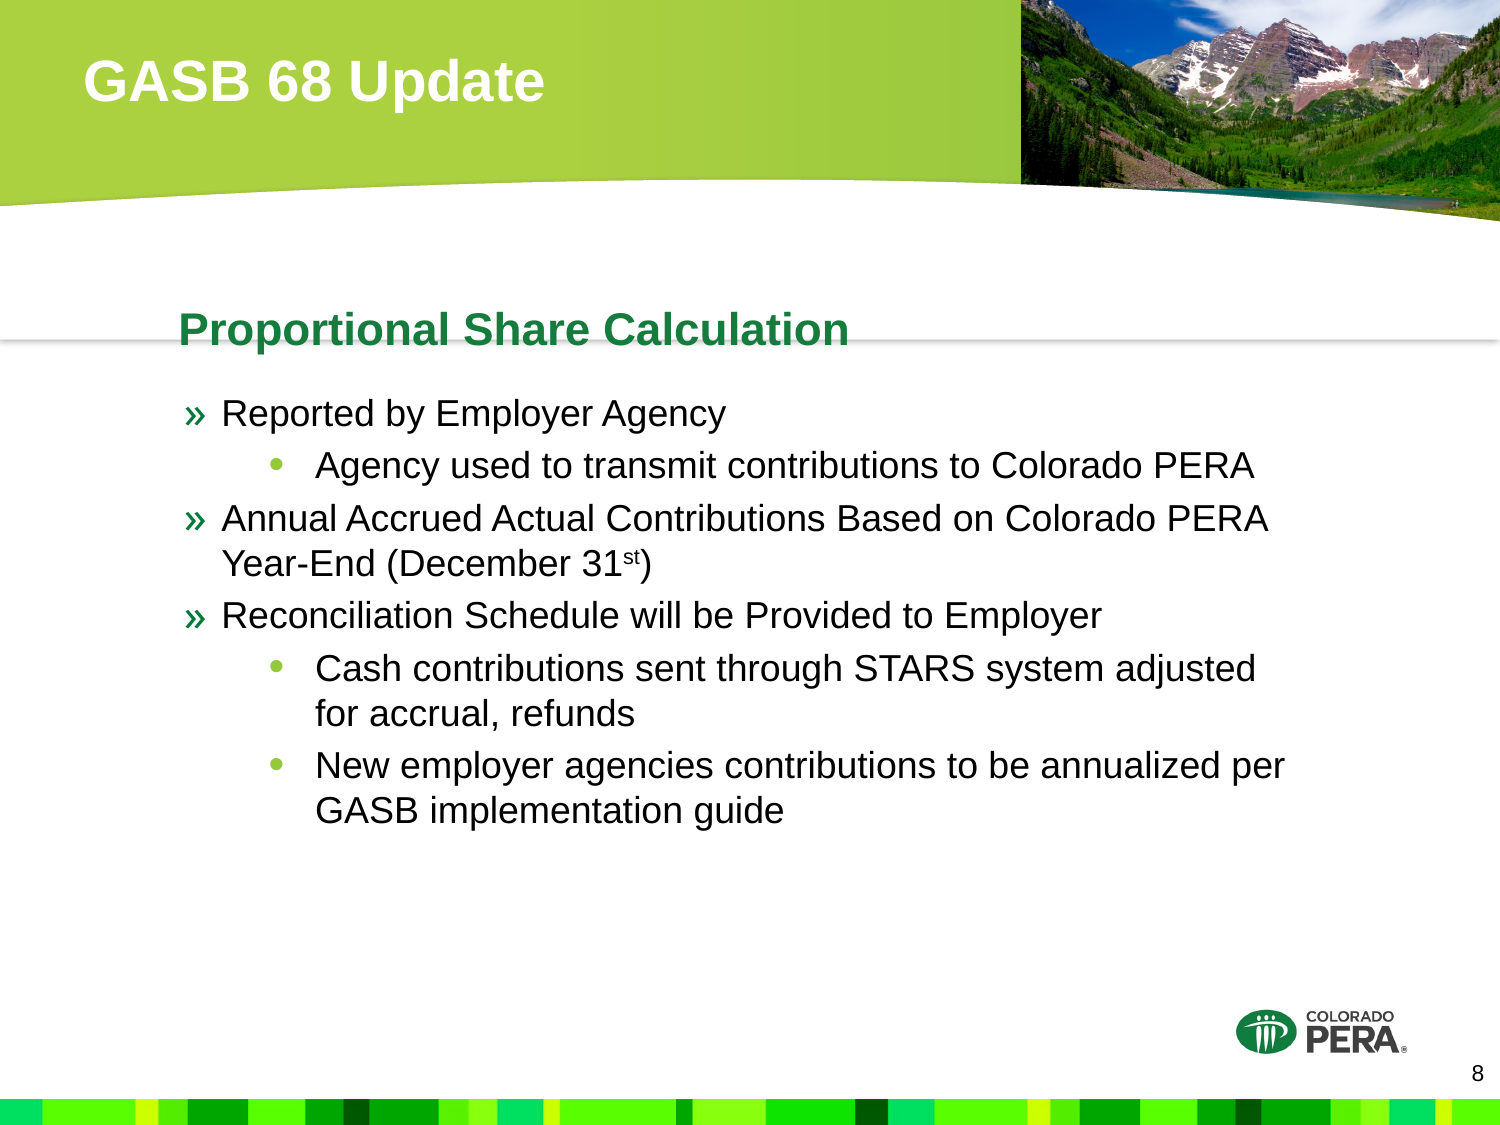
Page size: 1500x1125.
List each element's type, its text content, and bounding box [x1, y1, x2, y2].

picture [1021, 0, 1500, 221]
picture [0, 1099, 1500, 1125]
title GASB 68 Update [68, 48, 909, 108]
list Reported by Employer Agency Agency used to transmit contributions to Colorado PERA Annual Accrued Actual Contributions Based on Colorado PERA Year-End (December 31st) Reconciliation Schedule will be Provided to Employer Cash contributions sent through STARS system adjusted for accrual, refunds New employer agencies contributions to be annualized per GASB implementation guide [149, 381, 1312, 924]
subtitle Proportional Share Calculation [163, 292, 1325, 347]
picture [1230, 1002, 1411, 1042]
slide_number 8 [1149, 1042, 1500, 1103]
